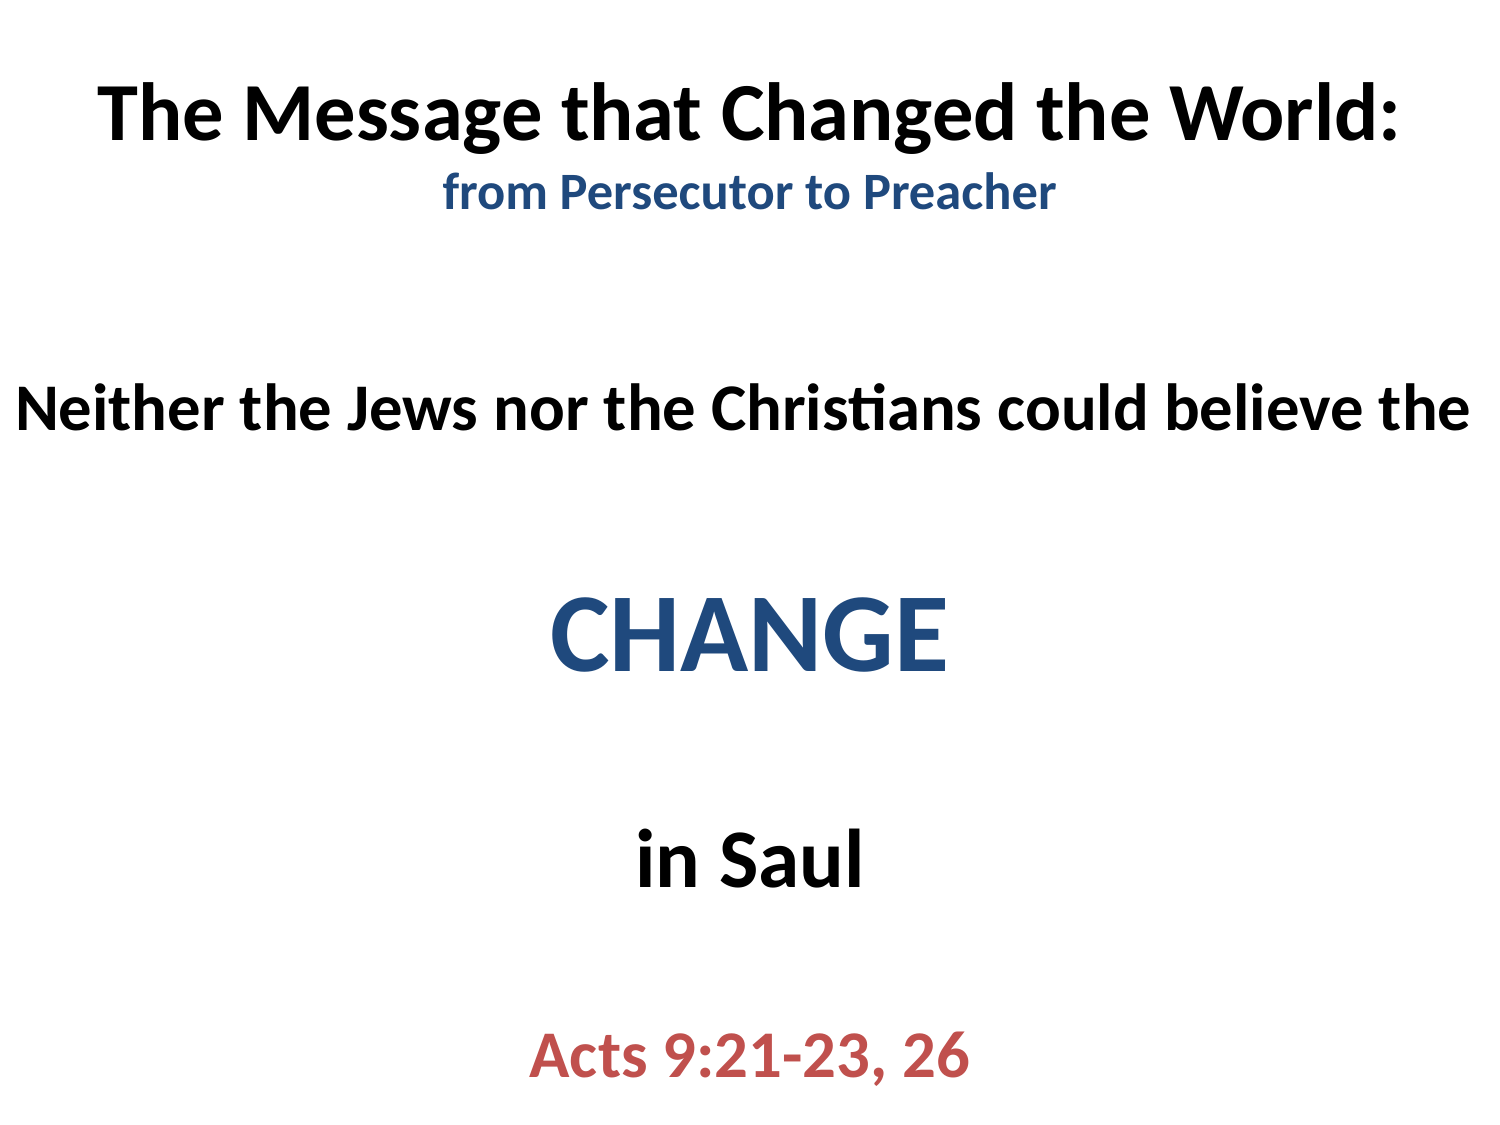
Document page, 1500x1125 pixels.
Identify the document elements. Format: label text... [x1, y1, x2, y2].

list Neither the Jews nor the Christians could believe the CHANGE in Saul Acts 9:21-23, 26 [0, 262, 1500, 1125]
title The Message that Changed the World: from Persecutor to Preacher [75, 45, 1425, 233]
